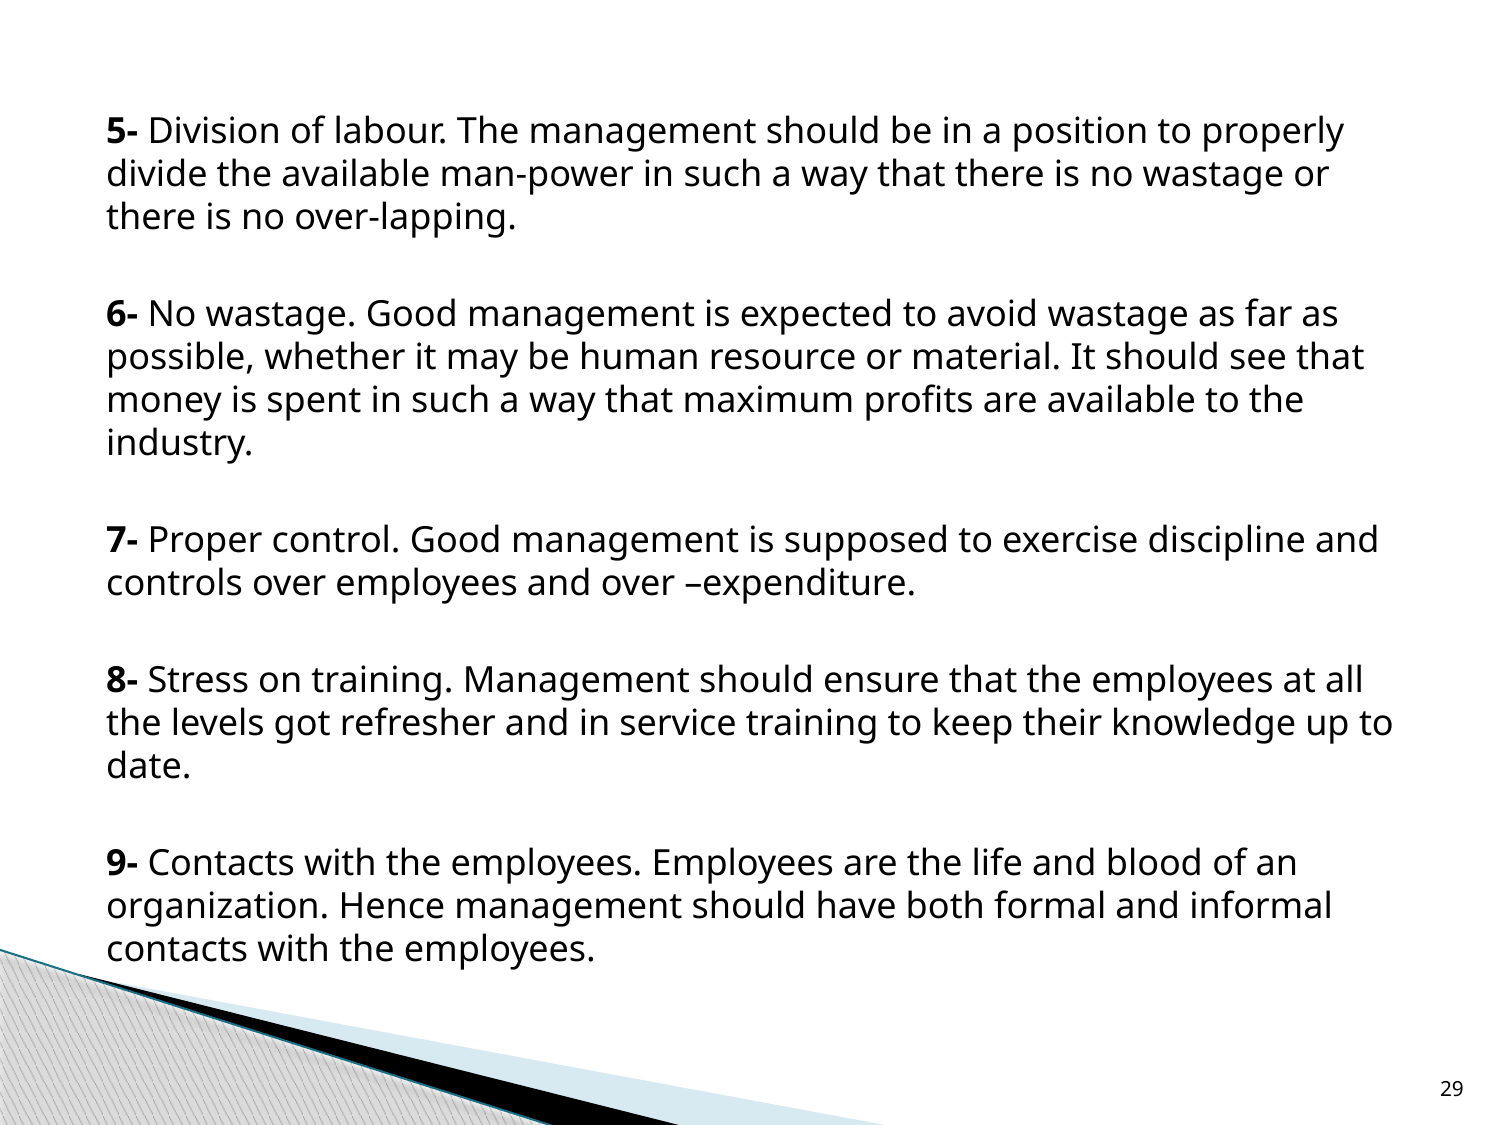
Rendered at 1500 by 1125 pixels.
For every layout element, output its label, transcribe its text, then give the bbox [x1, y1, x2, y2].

list 5- Division of labour. The management should be in a position to properly divide the available man-power in such a way that there is no wastage or there is no over-lapping. 6- No wastage. Good management is expected to avoid wastage as far as possible, whether it may be human resource or material. It should see that money is spent in such a way that maximum profits are available to the industry. 7- Proper control. Good management is supposed to exercise discipline and controls over employees and over –expenditure. 8- Stress on training. Management should ensure that the employees at all the levels got refresher and in service training to keep their knowledge up to date. 9- Contacts with the employees. Employees are the life and blood of an organization. Hence management should have both formal and informal contacts with the employees. [75, 99, 1425, 986]
slide_number 29 [1418, 1051, 1479, 1112]
